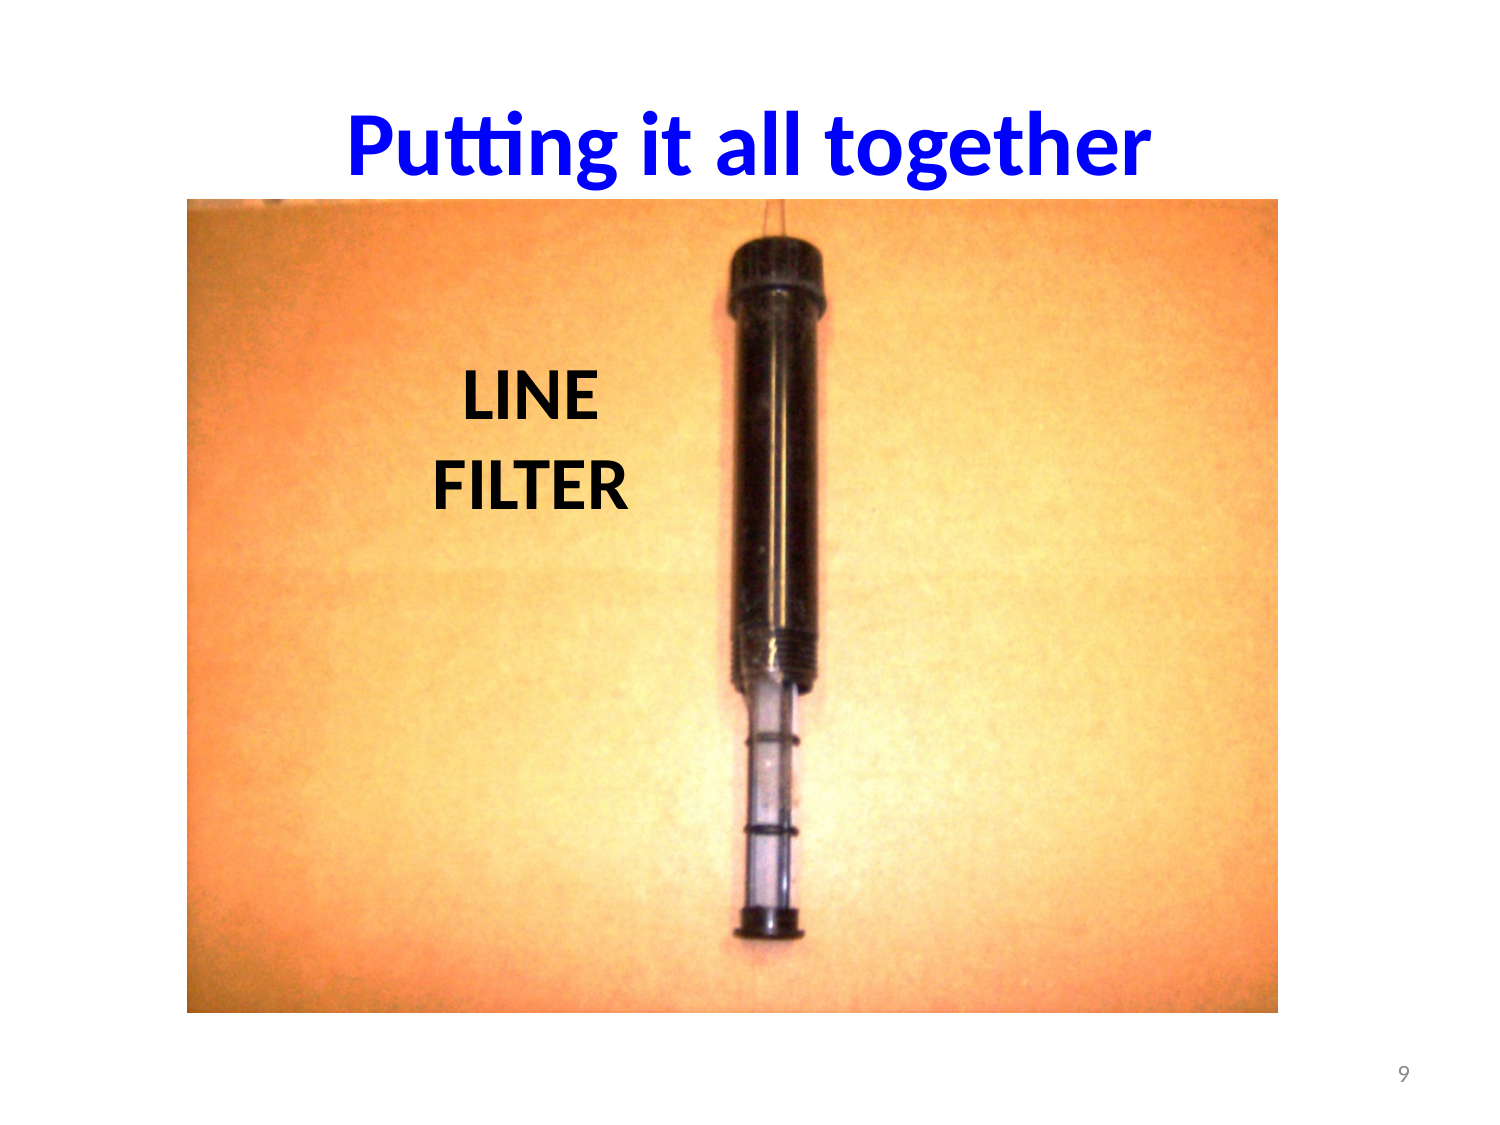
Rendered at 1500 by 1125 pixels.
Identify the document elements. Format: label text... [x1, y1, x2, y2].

title Putting it all together [75, 45, 1425, 233]
slide_number 9 [1074, 1042, 1425, 1103]
picture [187, 199, 1278, 1013]
